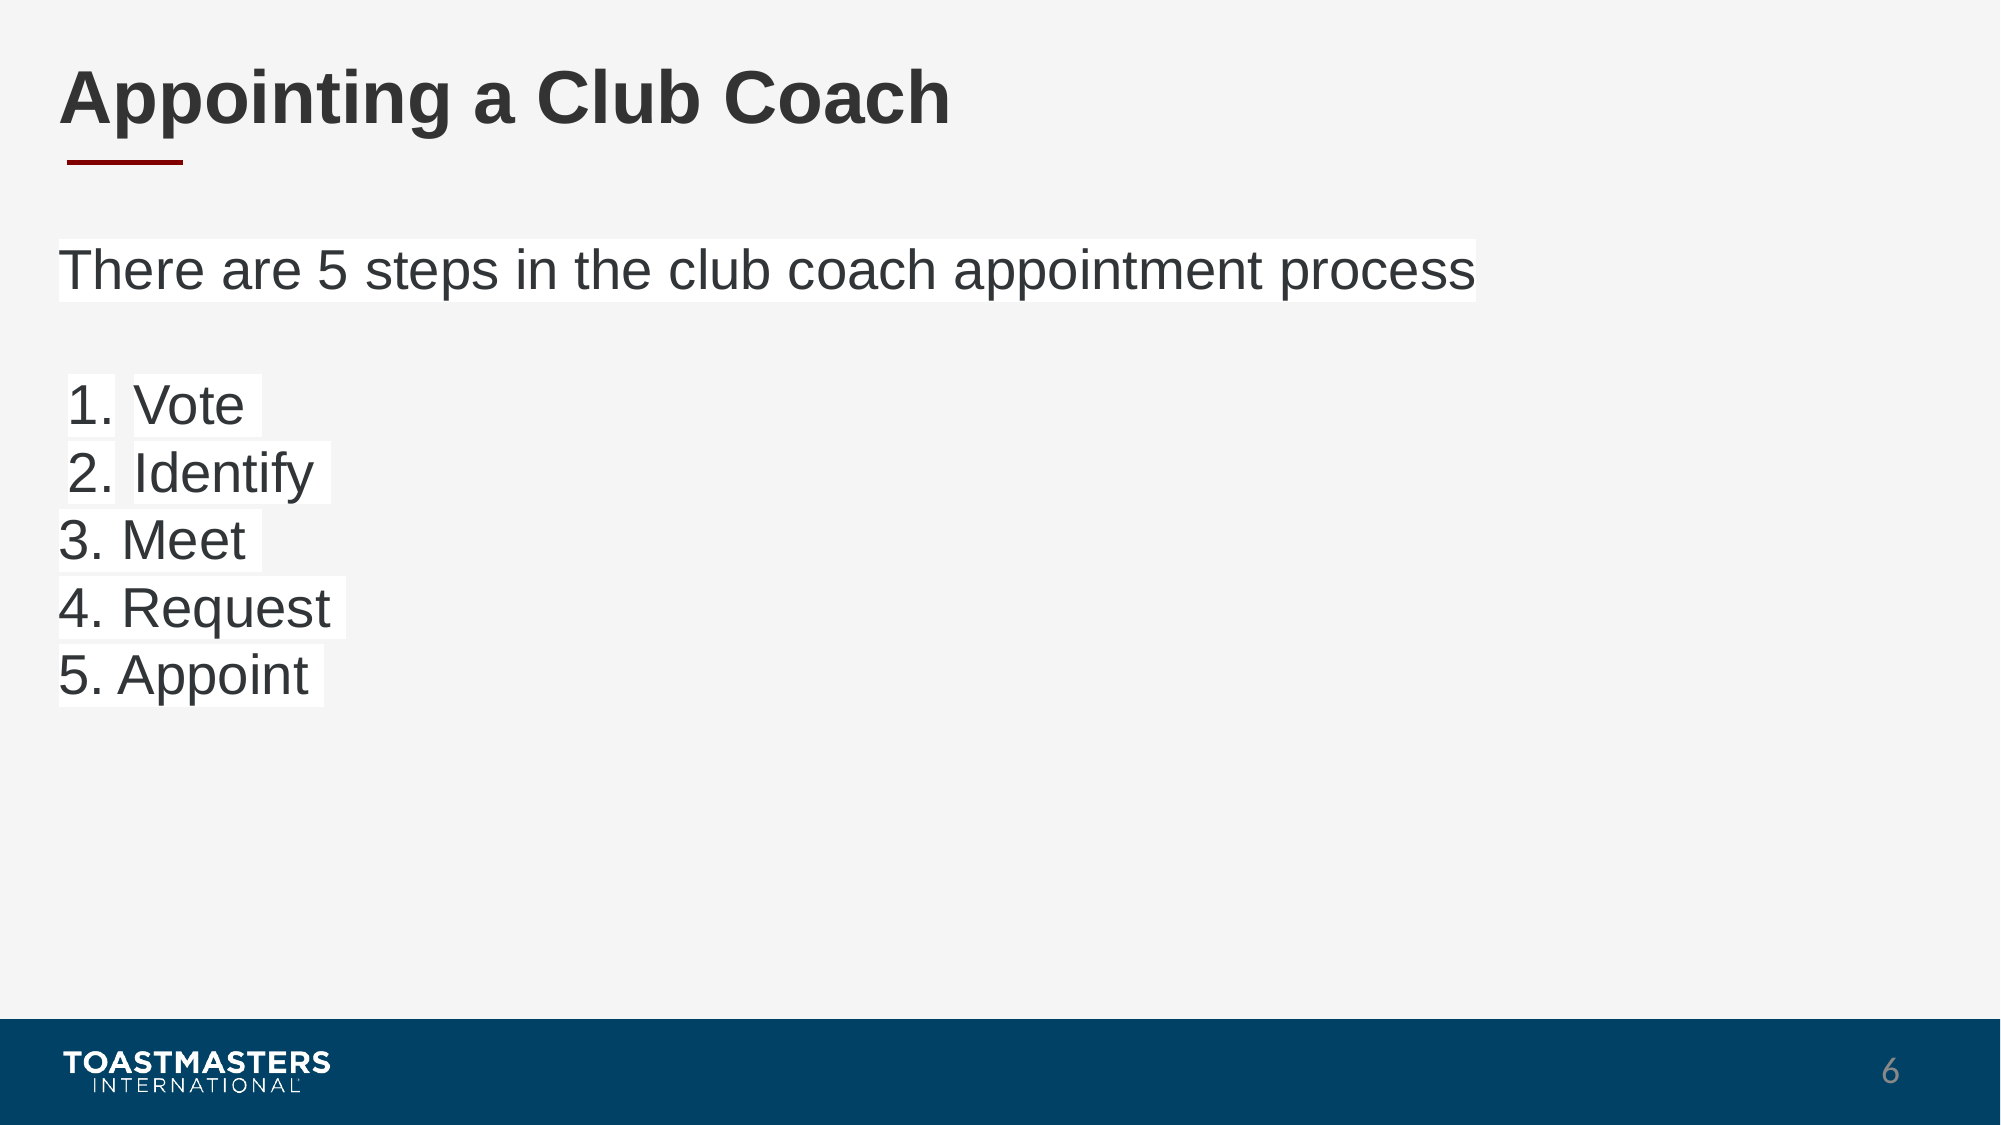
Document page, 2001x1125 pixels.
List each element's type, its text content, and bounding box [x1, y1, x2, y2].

picture [51, 1036, 343, 1103]
list There are 5 steps in the club coach appointment process Vote Identify 3. Meet 4. Request 5. Appoint [58, 233, 1967, 872]
title Appointing a Club Coach [58, 48, 1942, 233]
slide_number 6 [1440, 1046, 1900, 1125]
